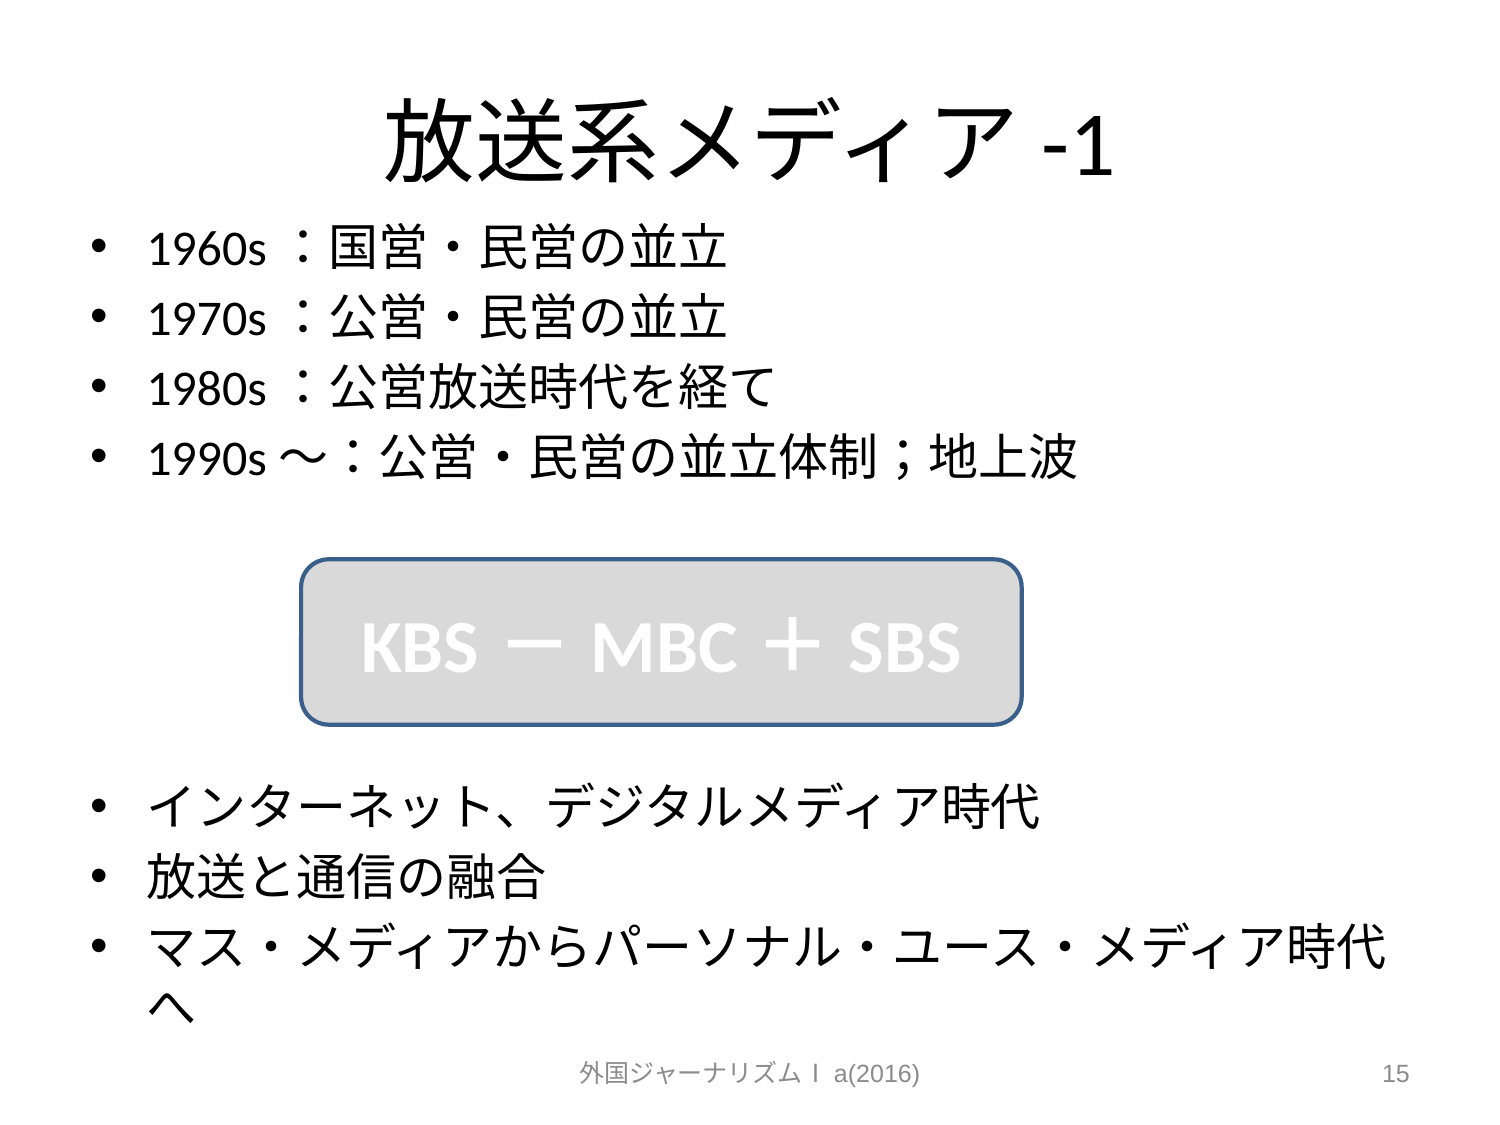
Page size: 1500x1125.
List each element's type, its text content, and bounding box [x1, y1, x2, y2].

title 放送系メディア-1 [75, 45, 1425, 208]
text_box KBS－MBC＋SBS [298, 557, 1024, 727]
list 1960s：国営・民営の並立 1970s：公営・民営の並立 1980s：公営放送時代を経て 1990s～：公営・民営の並立体制；地上波 インターネット、デジタルメディア時代 放送と通信の融合 マス・メディアからパーソナル・ユース・メディア時代へ [75, 208, 1425, 986]
footer 外国ジャーナリズムⅠa(2016) [512, 1042, 988, 1103]
slide_number 15 [1074, 1042, 1425, 1103]
